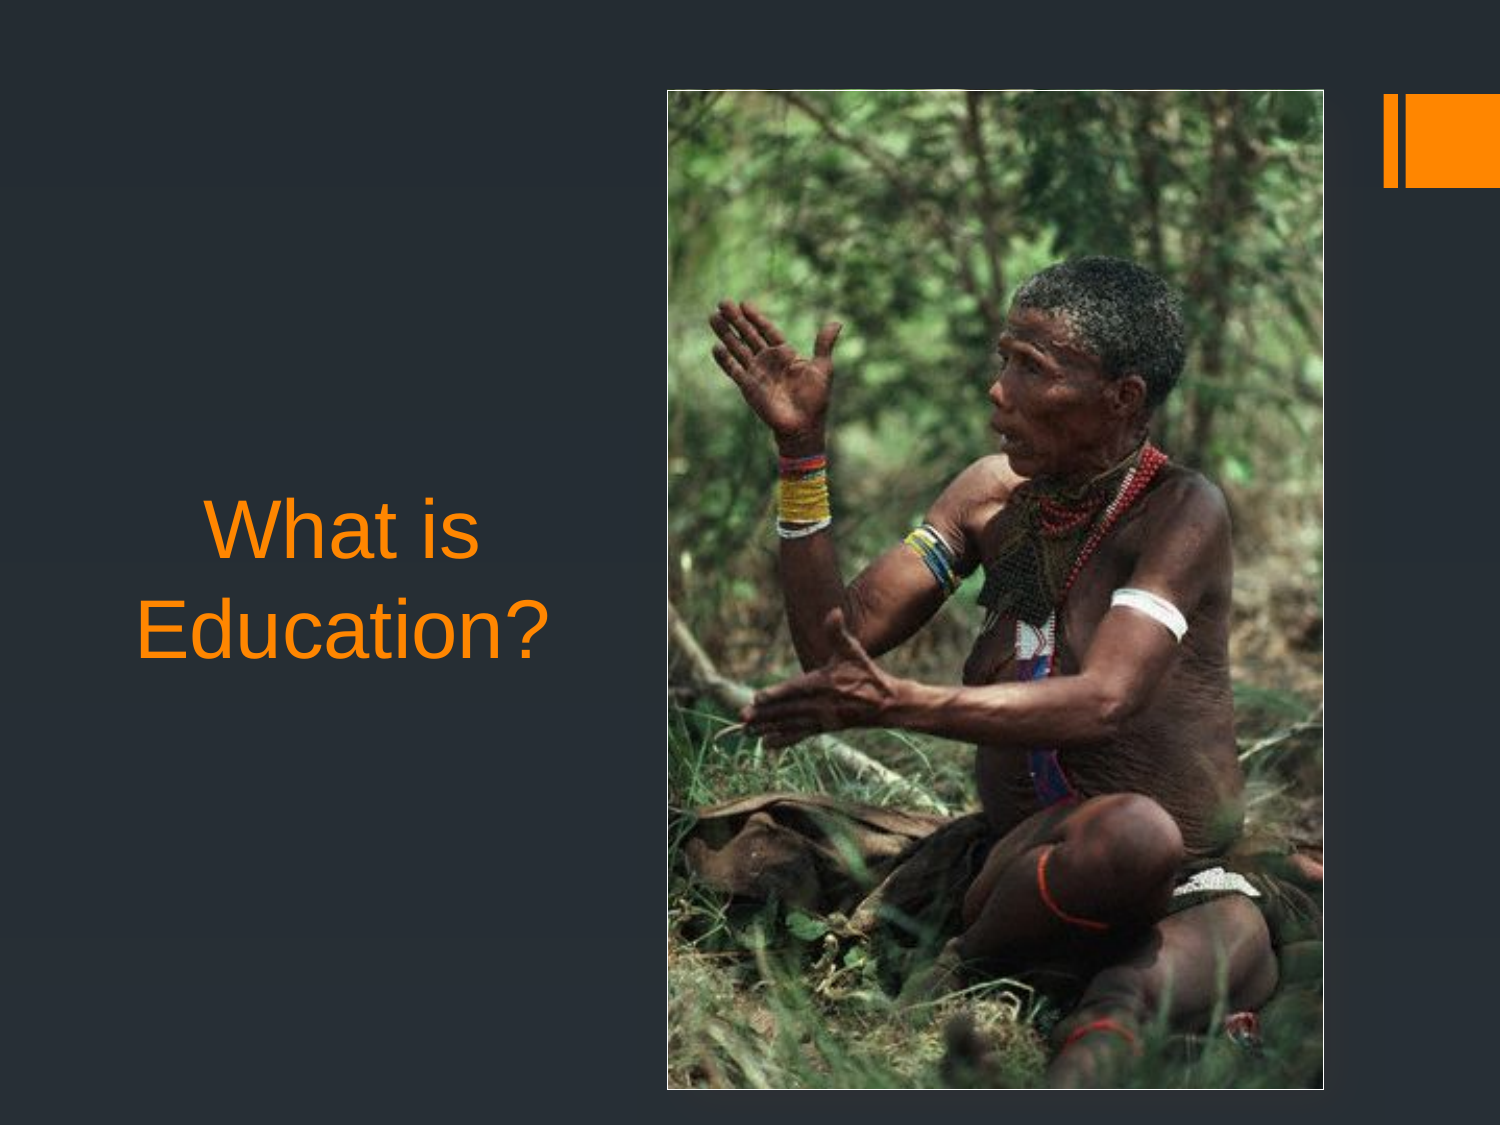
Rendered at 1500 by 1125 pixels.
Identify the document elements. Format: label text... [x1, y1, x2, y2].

title What is Education? [112, 255, 573, 896]
picture [666, 89, 1325, 1091]
